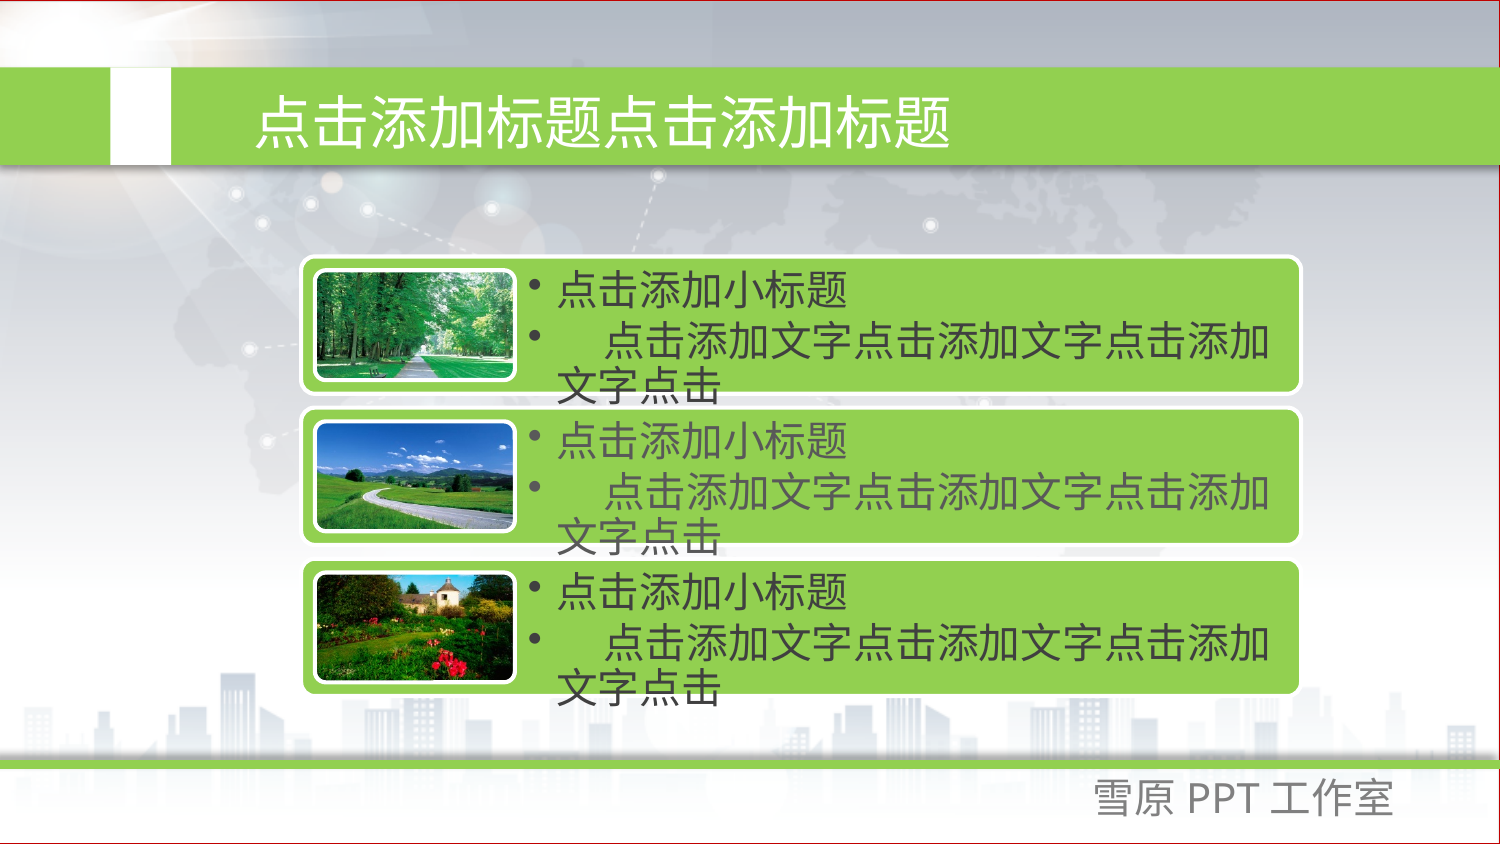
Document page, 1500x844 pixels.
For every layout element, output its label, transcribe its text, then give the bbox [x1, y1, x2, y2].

picture [0, 165, 1499, 760]
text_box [300, 256, 1302, 394]
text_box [300, 558, 1302, 697]
picture [0, 769, 1499, 843]
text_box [300, 407, 1302, 546]
picture [0, 1, 1499, 67]
text_box 点击添加标题点击添加标题 [238, 79, 968, 164]
